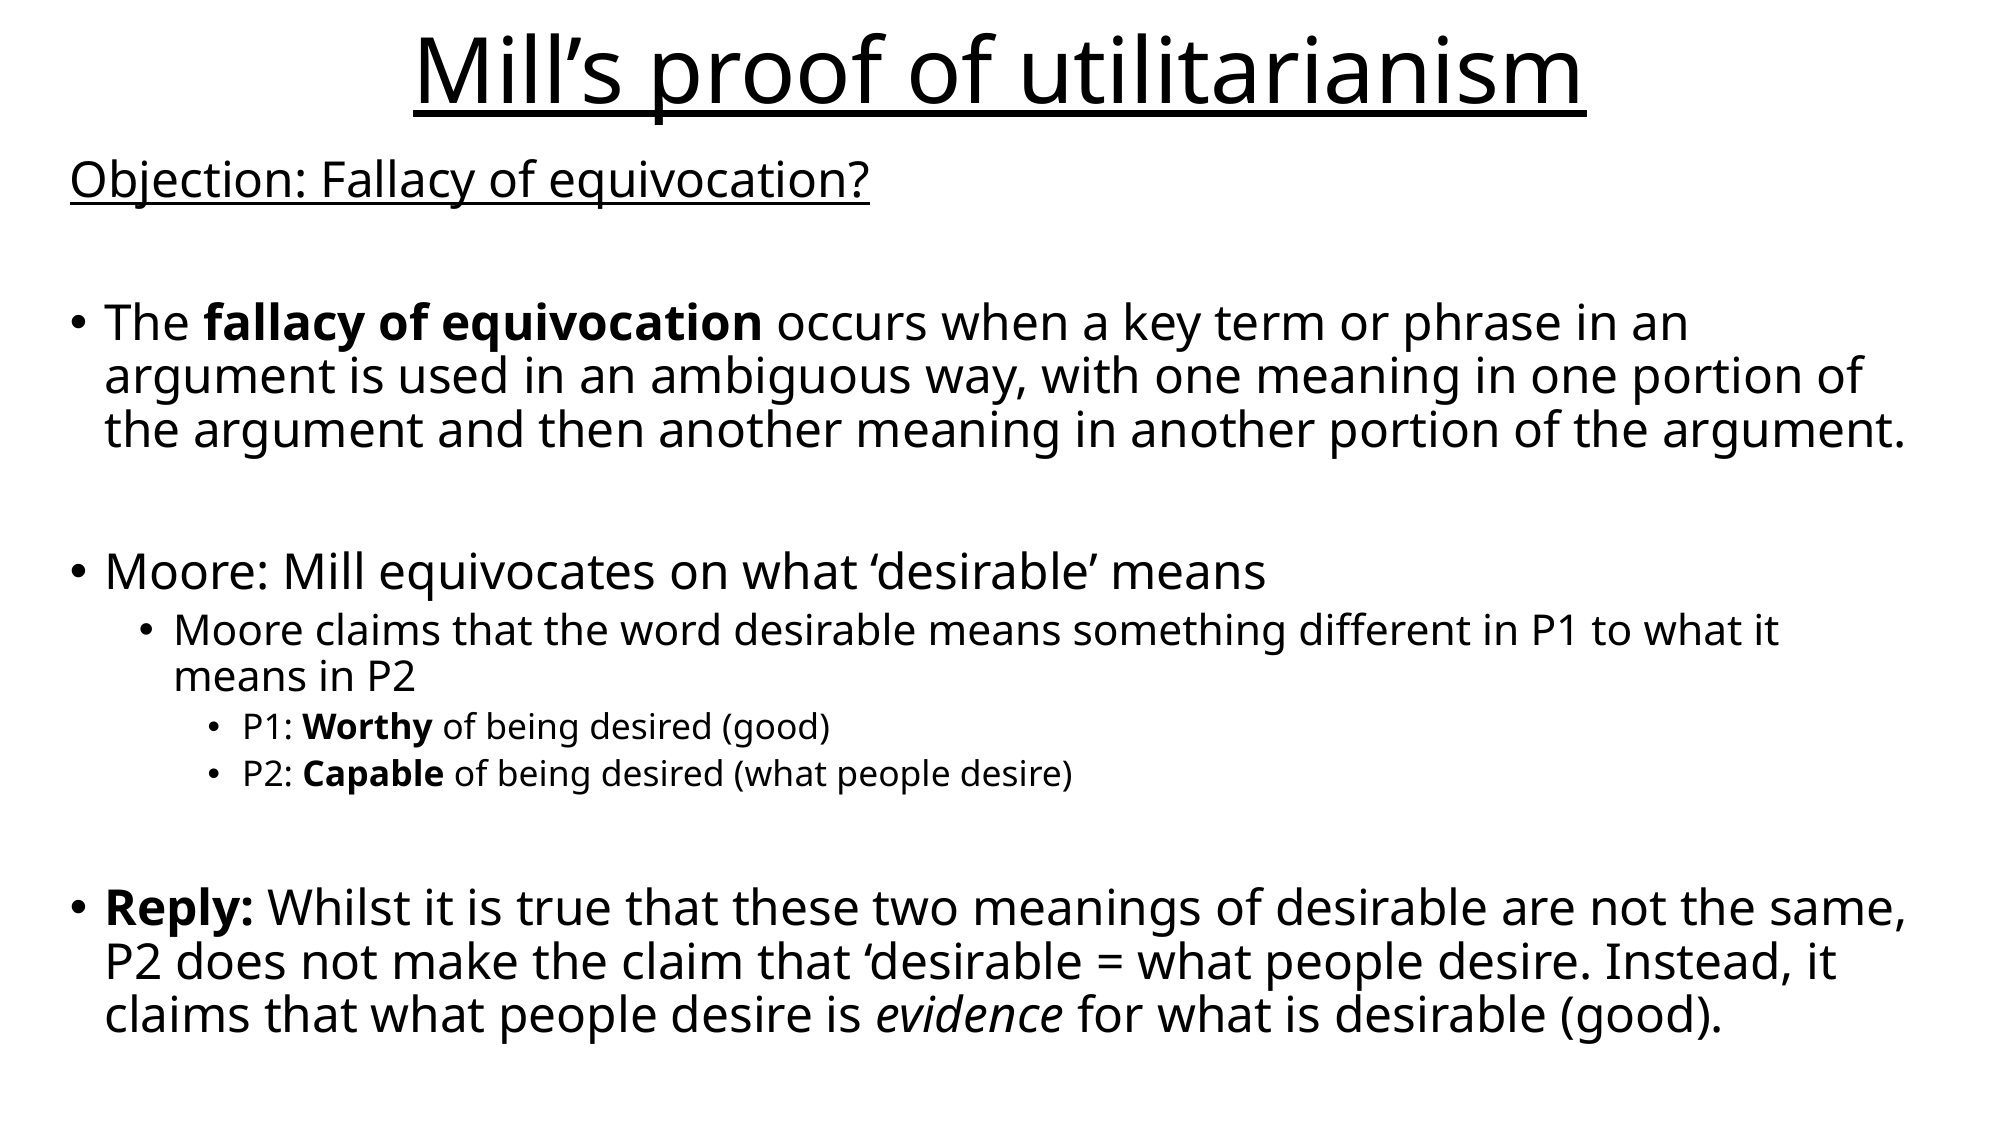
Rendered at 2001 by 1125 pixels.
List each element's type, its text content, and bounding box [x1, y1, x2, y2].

title Mill’s proof of utilitarianism [0, 0, 2000, 148]
list Objection: Fallacy of equivocation? The fallacy of equivocation occurs when a key term or phrase in an argument is used in an ambiguous way, with one meaning in one portion of the argument and then another meaning in another portion of the argument. Moore: Mill equivocates on what ‘desirable’ means Moore claims that the word desirable means something different in P1 to what it means in P2 P1: Worthy of being desired (good) P2: Capable of being desired (what people desire) Reply: Whilst it is true that these two meanings of desirable are not the same, P2 does not make the claim that ‘desirable = what people desire. Instead, it claims that what people desire is evidence for what is desirable (good). [54, 148, 1937, 1068]
